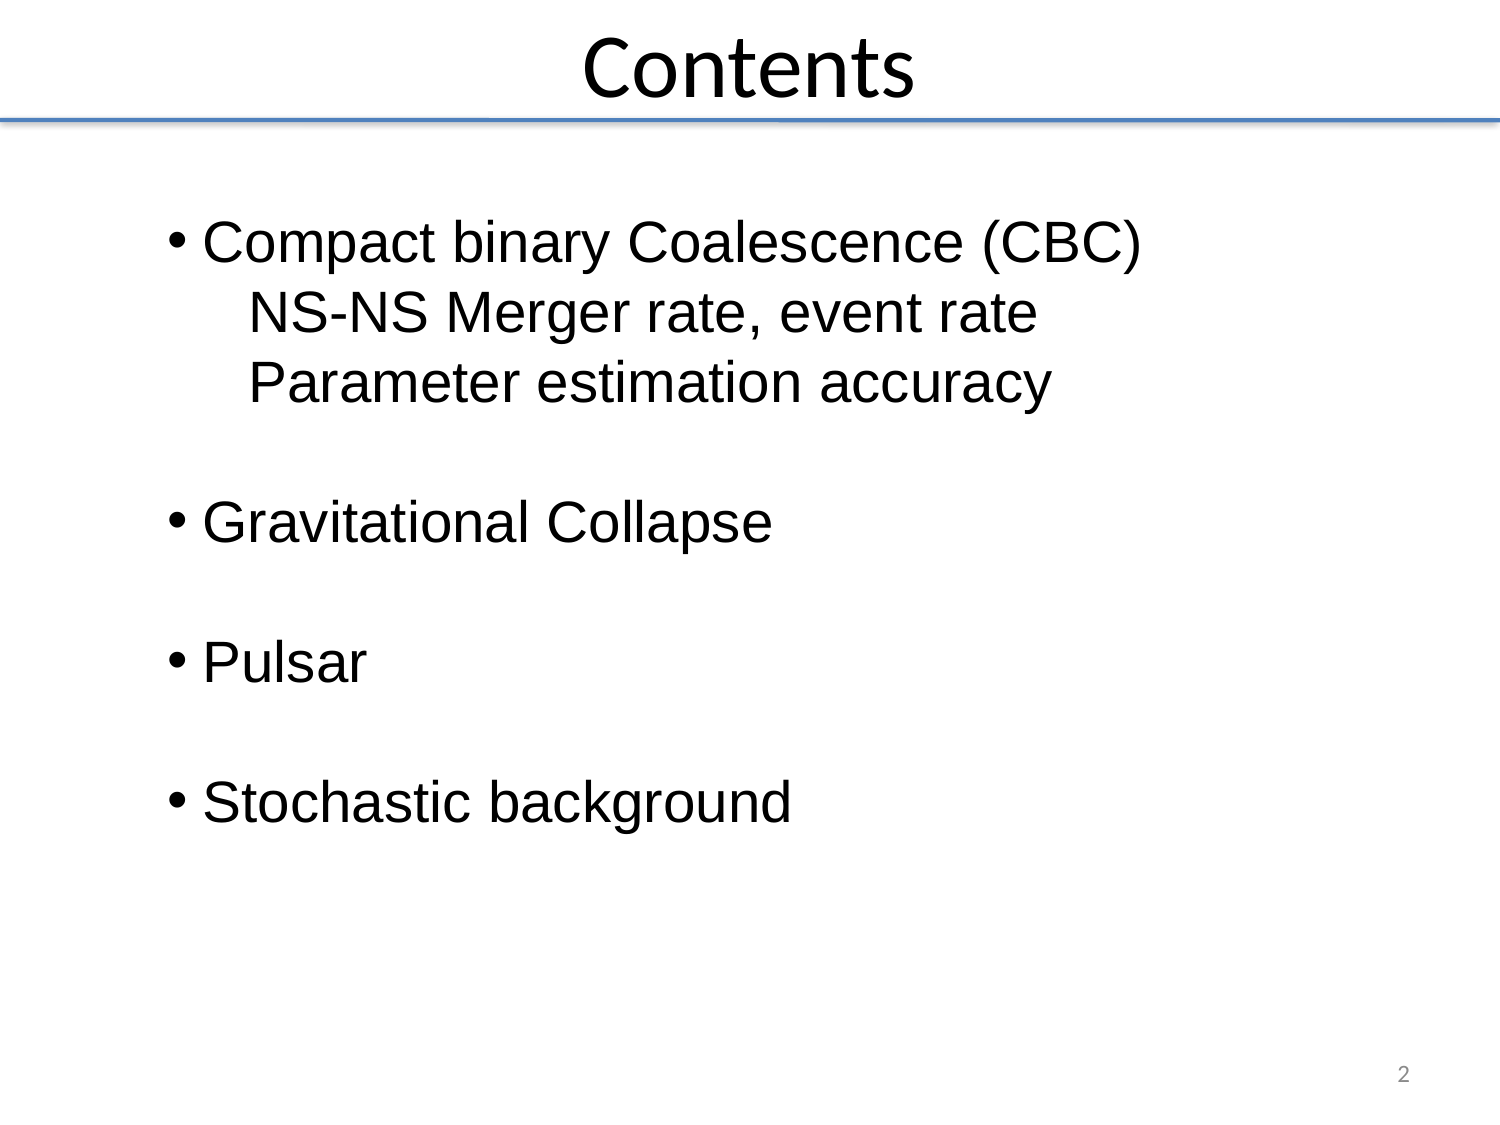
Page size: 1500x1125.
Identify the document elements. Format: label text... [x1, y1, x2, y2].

slide_number 2 [1074, 1042, 1425, 1103]
text_box Compact binary Coalescence (CBC) NS-NS Merger rate, event rate Parameter estimation accuracy Gravitational Collapse Pulsar Stochastic background [152, 196, 1233, 842]
title Contents [74, 8, 1426, 114]
